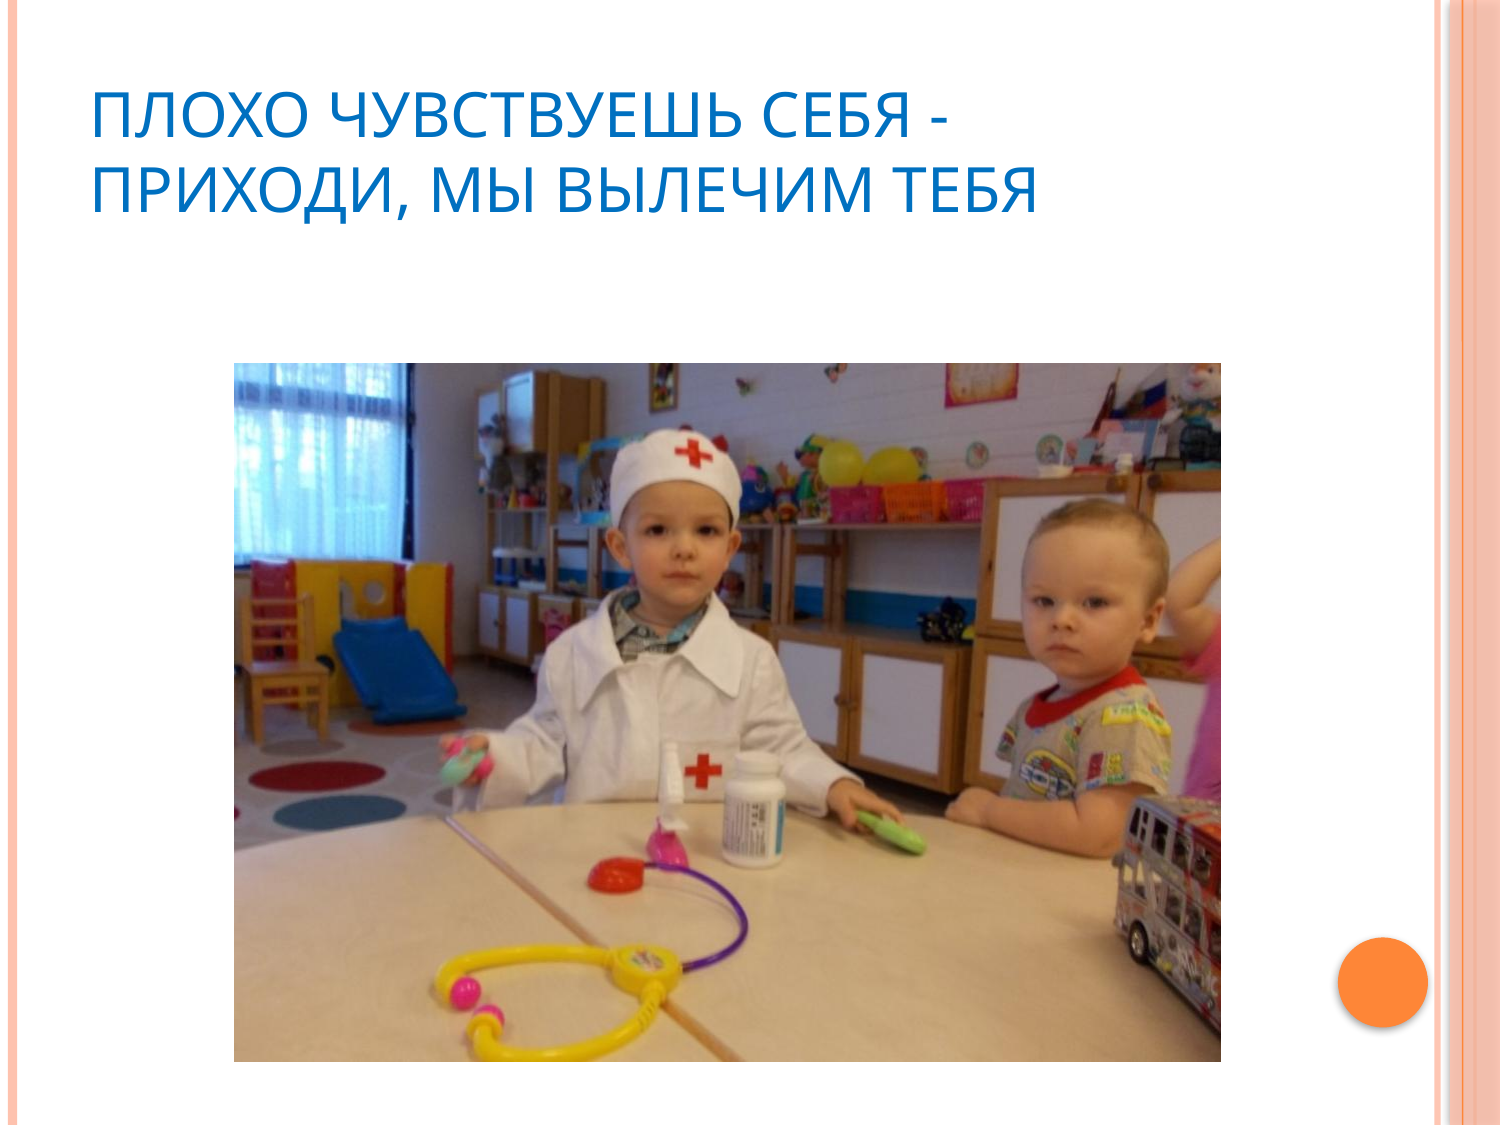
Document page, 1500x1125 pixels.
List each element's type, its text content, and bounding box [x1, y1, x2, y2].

title Плохо чувствуешь себя - приходи, мы вылечим тебя [75, 45, 1300, 233]
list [233, 362, 1221, 1063]
